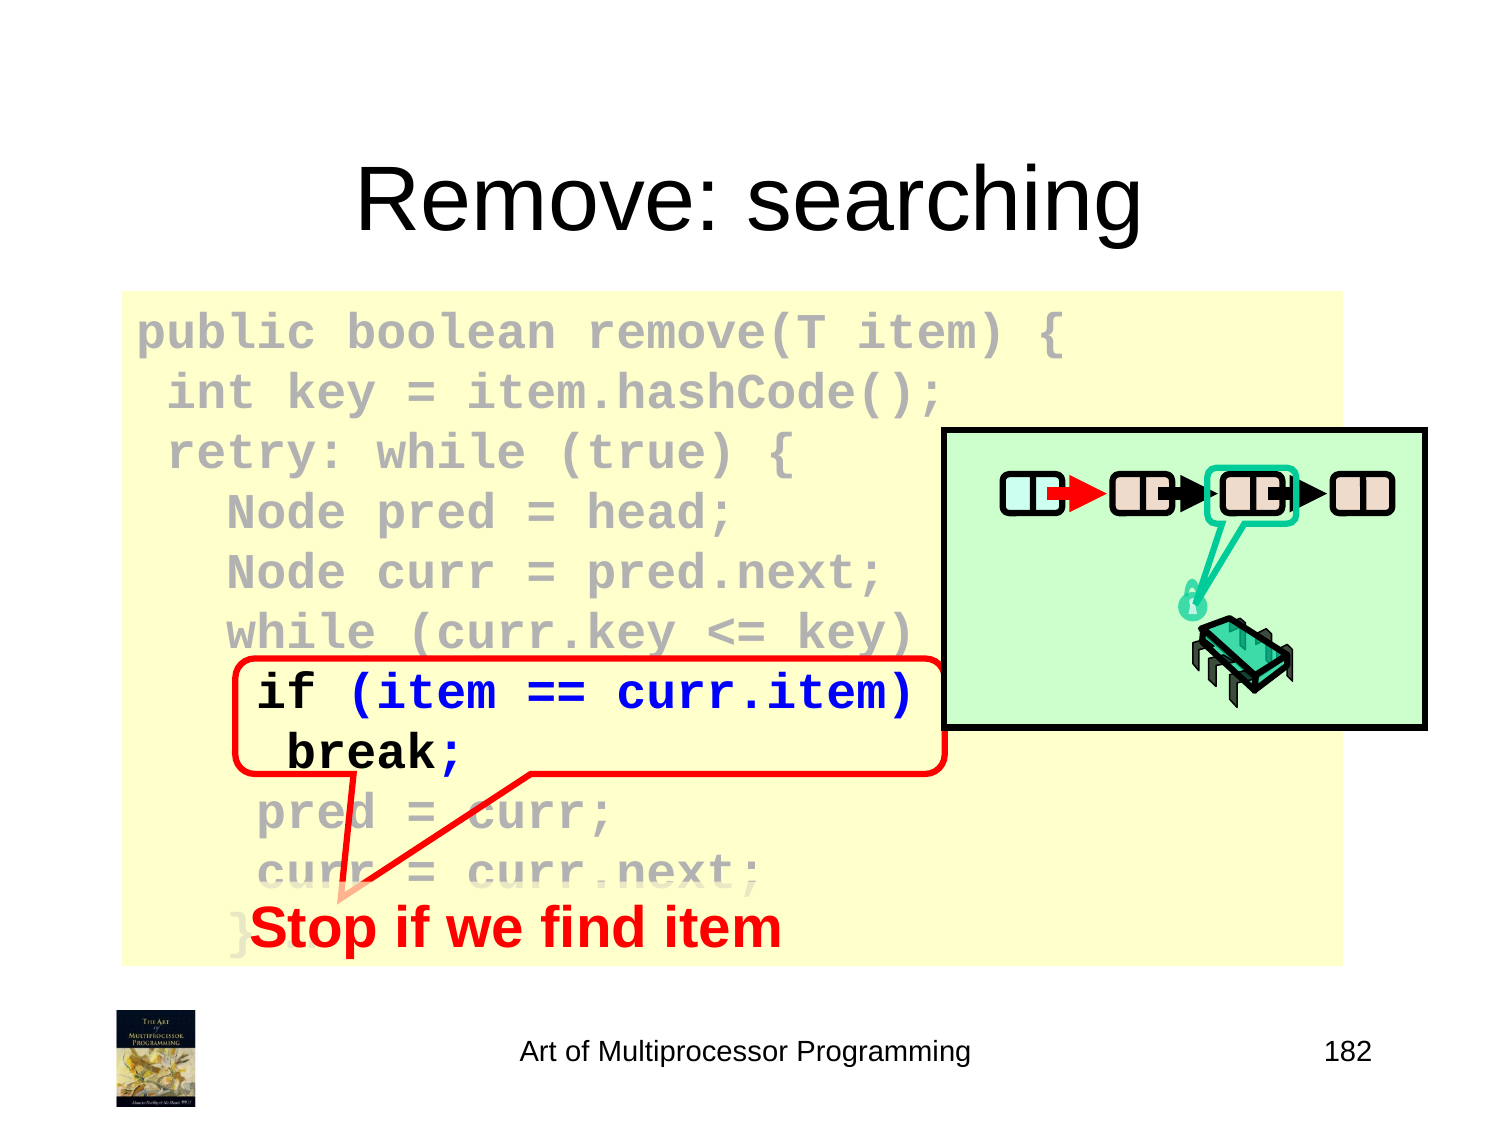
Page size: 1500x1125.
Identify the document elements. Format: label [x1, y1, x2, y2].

text_box [121, 291, 1425, 967]
picture [107, 1010, 204, 1107]
footer [464, 1024, 1028, 1101]
slide_number [1074, 1024, 1388, 1101]
title [112, 99, 1388, 288]
